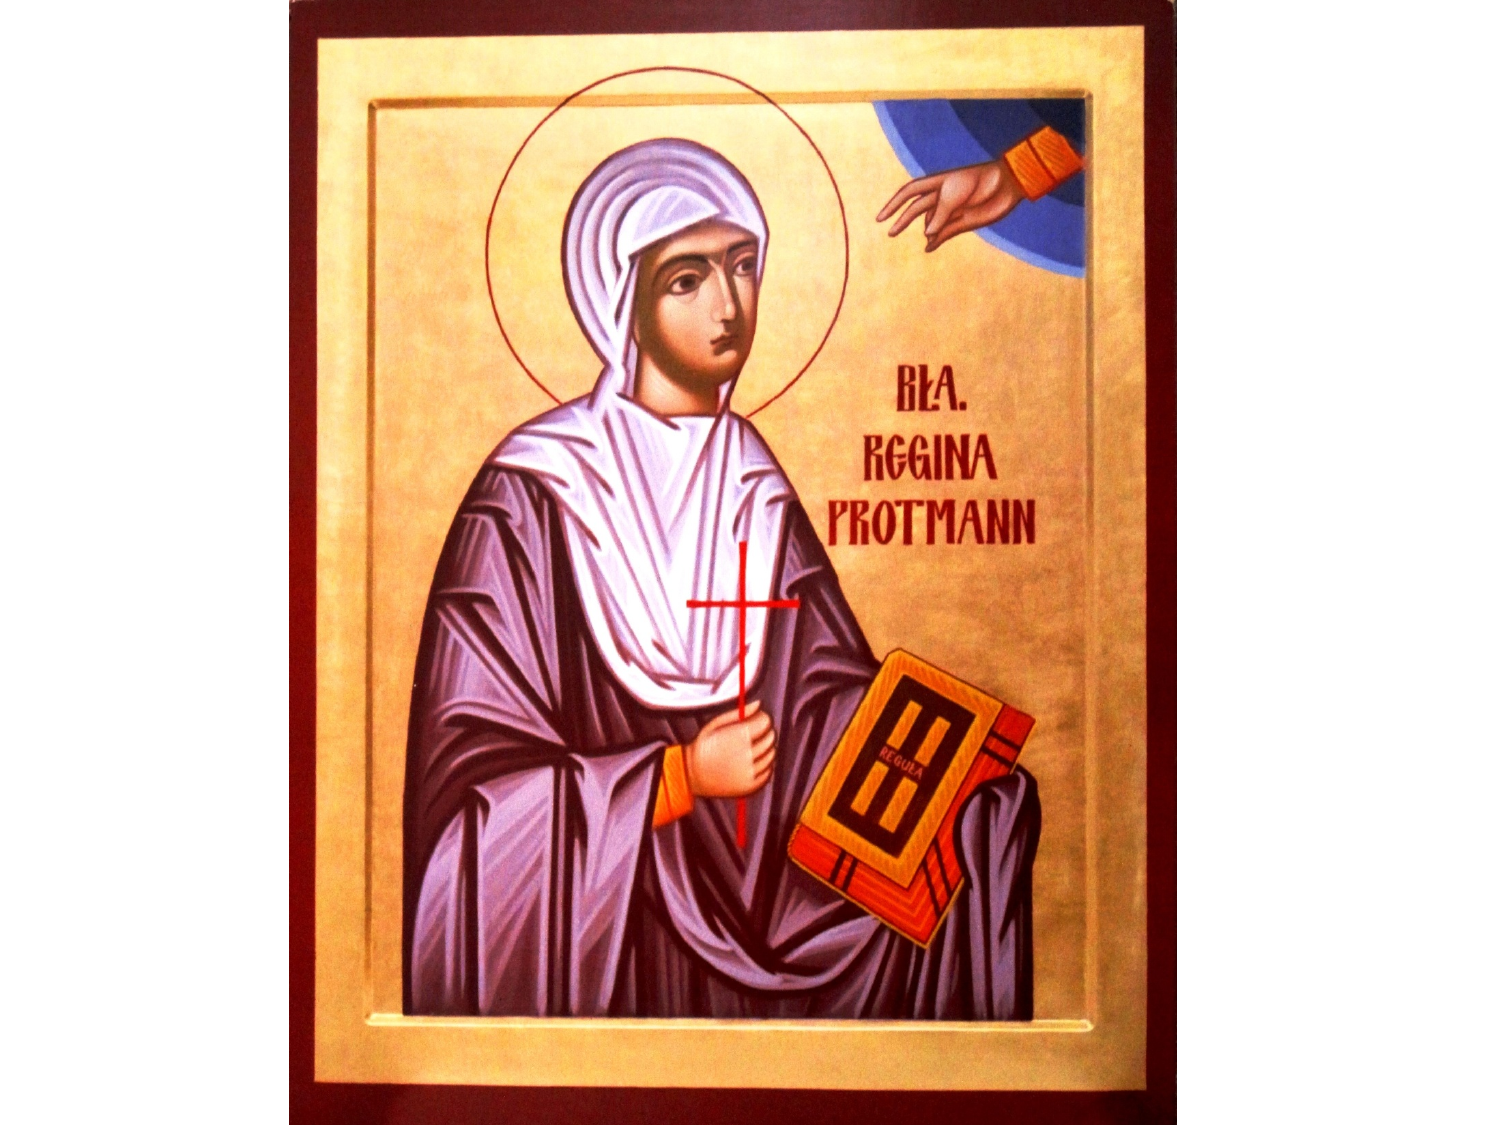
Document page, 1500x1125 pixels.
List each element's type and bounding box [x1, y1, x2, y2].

list [288, 0, 1177, 1125]
